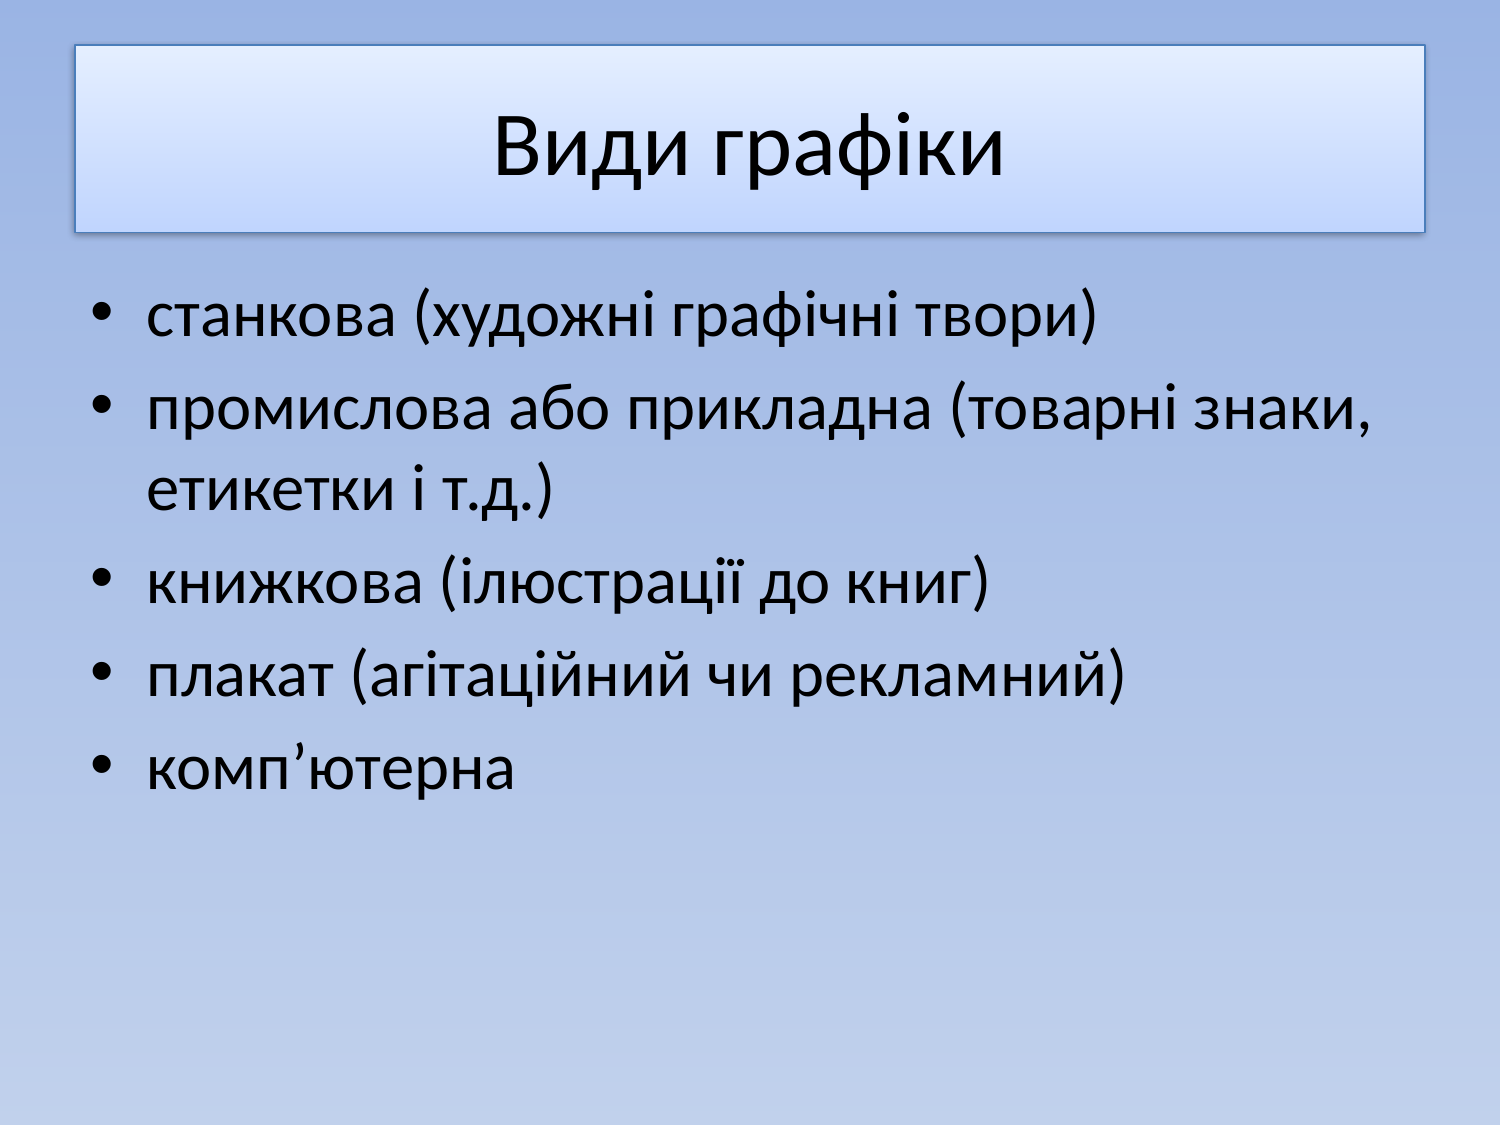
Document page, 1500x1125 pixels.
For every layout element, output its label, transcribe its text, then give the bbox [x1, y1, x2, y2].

title Види графіки [74, 44, 1426, 233]
list станкова (художні графічні твори) промислова або прикладна (товарні знаки, етикетки і т.д.) книжкова (ілюстрації до книг) плакат (агітаційний чи рекламний) комп’ютерна [75, 262, 1425, 1005]
